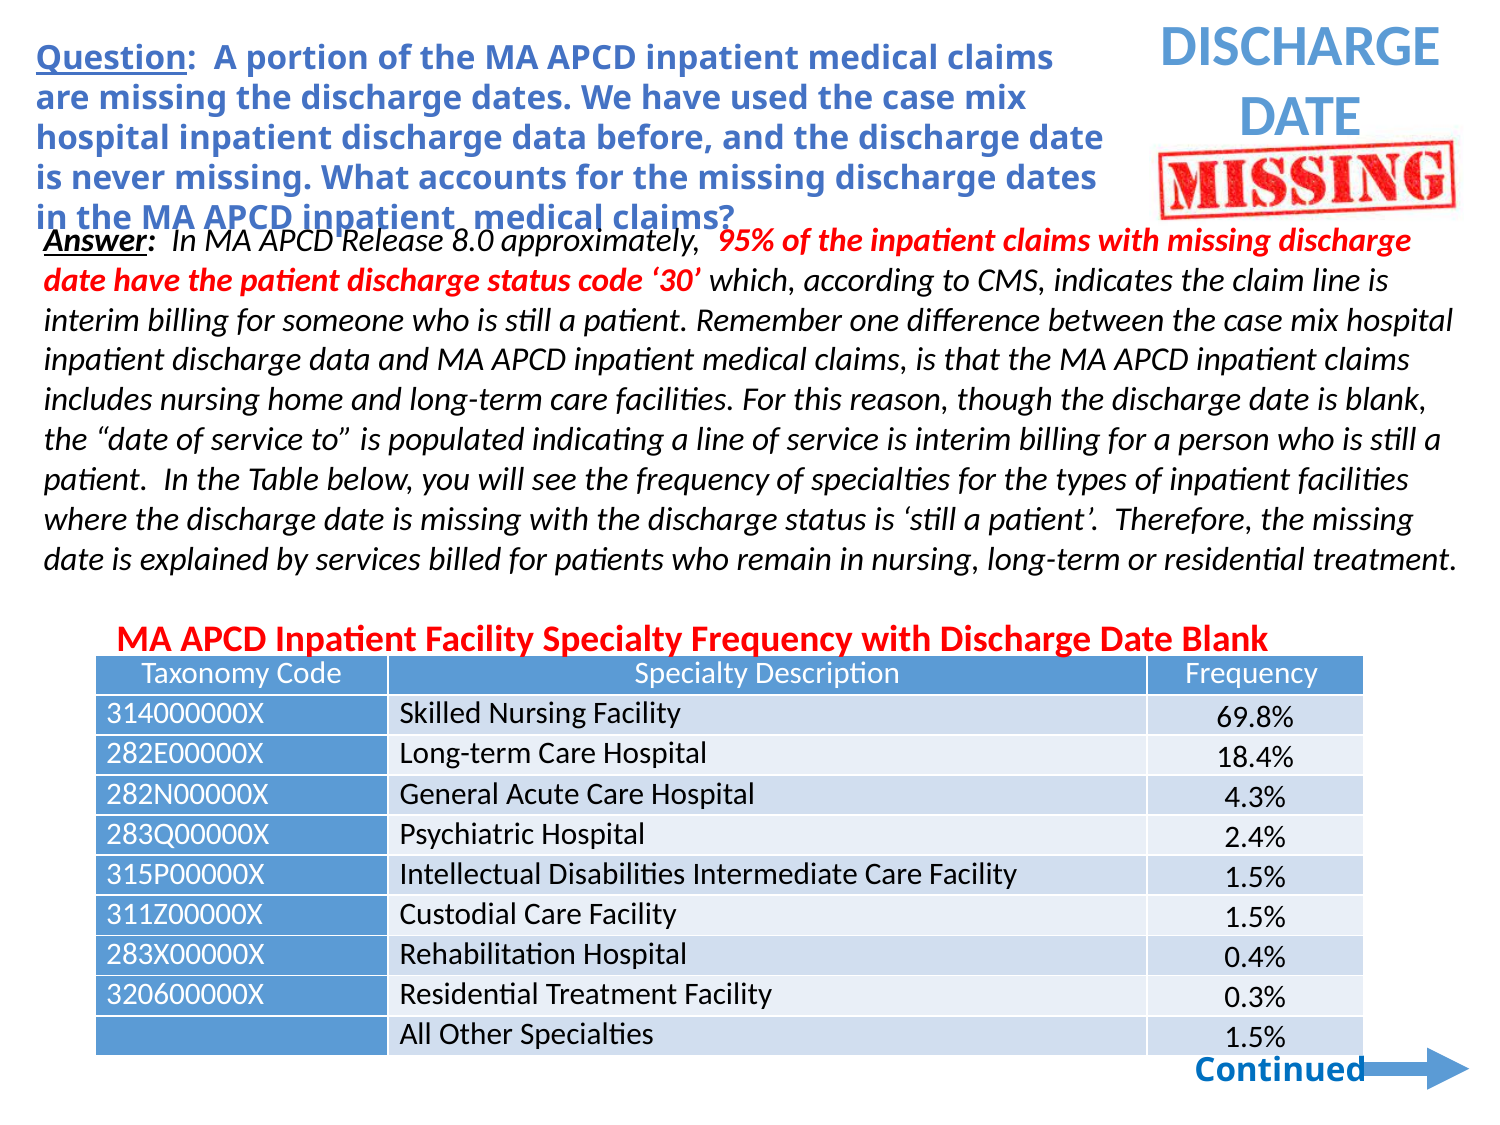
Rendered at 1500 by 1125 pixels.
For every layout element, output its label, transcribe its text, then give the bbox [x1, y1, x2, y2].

table_cell [96, 1017, 387, 1055]
table_cell Long-term Care Hospital [389, 736, 1146, 774]
table_cell Psychiatric Hospital [389, 816, 1146, 854]
table_cell 0.3% [1148, 976, 1363, 1015]
table_header Specialty Description [389, 666, 1146, 694]
table_cell 283X00000X [96, 936, 387, 975]
table_cell 311Z00000X [96, 896, 387, 935]
table_cell Rehabilitation Hospital [389, 936, 1146, 975]
table_cell 282E00000X [96, 736, 387, 774]
text_box Answer: In MA APCD Release 8.0 approximately, 95% of the inpatient claims with missing discharge date have the patient discharge status code ‘30’ which, according to CMS, indicates the claim line is interim billing for someone who is still a patient. Remember one difference between the case mix hospital inpatient discharge data and MA APCD inpatient medical claims, is that the MA APCD inpatient claims includes nursing home and long-term care facilities. For this reason, though the discharge date is blank, the “date of service to” is populated indicating a line of service is interim billing for a person who is still a patient. In the Table below, you will see the frequency of specialties for the types of inpatient facilities where the discharge date is missing with the discharge status is ‘still a patient’. Therefore, the missing date is explained by services billed for patients who remain in nursing, long-term or residential treatment. [28, 210, 1488, 585]
text_box Continued [1179, 1040, 1382, 1096]
table_header Frequency [1148, 656, 1363, 694]
table_cell Custodial Care Facility [389, 896, 1146, 935]
table_cell 2.4% [1148, 816, 1363, 854]
table_cell 1.5% [1148, 856, 1363, 894]
text_box Question: A portion of the MA APCD inpatient medical claims are missing the discharge dates. We have used the case mix hospital inpatient discharge data before, and the discharge date is never missing. What accounts for the missing discharge dates in the MA APCD inpatient medical claims? [20, 28, 1122, 244]
table_cell All Other Specialties [389, 1017, 1146, 1055]
table_cell 4.3% [1148, 776, 1363, 814]
table_cell 315P00000X [96, 856, 387, 894]
table_cell 283Q00000X [96, 816, 387, 854]
table_cell 320600000X [96, 976, 387, 1015]
table_cell 1.5% [1148, 1017, 1363, 1055]
table_cell General Acute Care Hospital [389, 776, 1146, 814]
picture [1149, 122, 1464, 241]
text_box DISCHARGE DATE [1145, 0, 1456, 155]
text_box MA APCD Inpatient Facility Specialty Frequency with Discharge Date Blank [101, 606, 1302, 666]
table_cell 1.5% [1148, 896, 1363, 935]
table_header Taxonomy Code [96, 656, 387, 694]
table_cell 282N00000X [96, 776, 387, 814]
table_cell 314000000X [96, 696, 387, 734]
table_cell Residential Treatment Facility [389, 976, 1146, 1015]
table_cell 69.8% [1148, 696, 1363, 734]
table_cell Intellectual Disabilities Intermediate Care Facility [389, 856, 1146, 894]
table_cell 18.4% [1148, 736, 1363, 774]
table_cell Skilled Nursing Facility [389, 696, 1146, 734]
table_cell 0.4% [1148, 936, 1363, 975]
